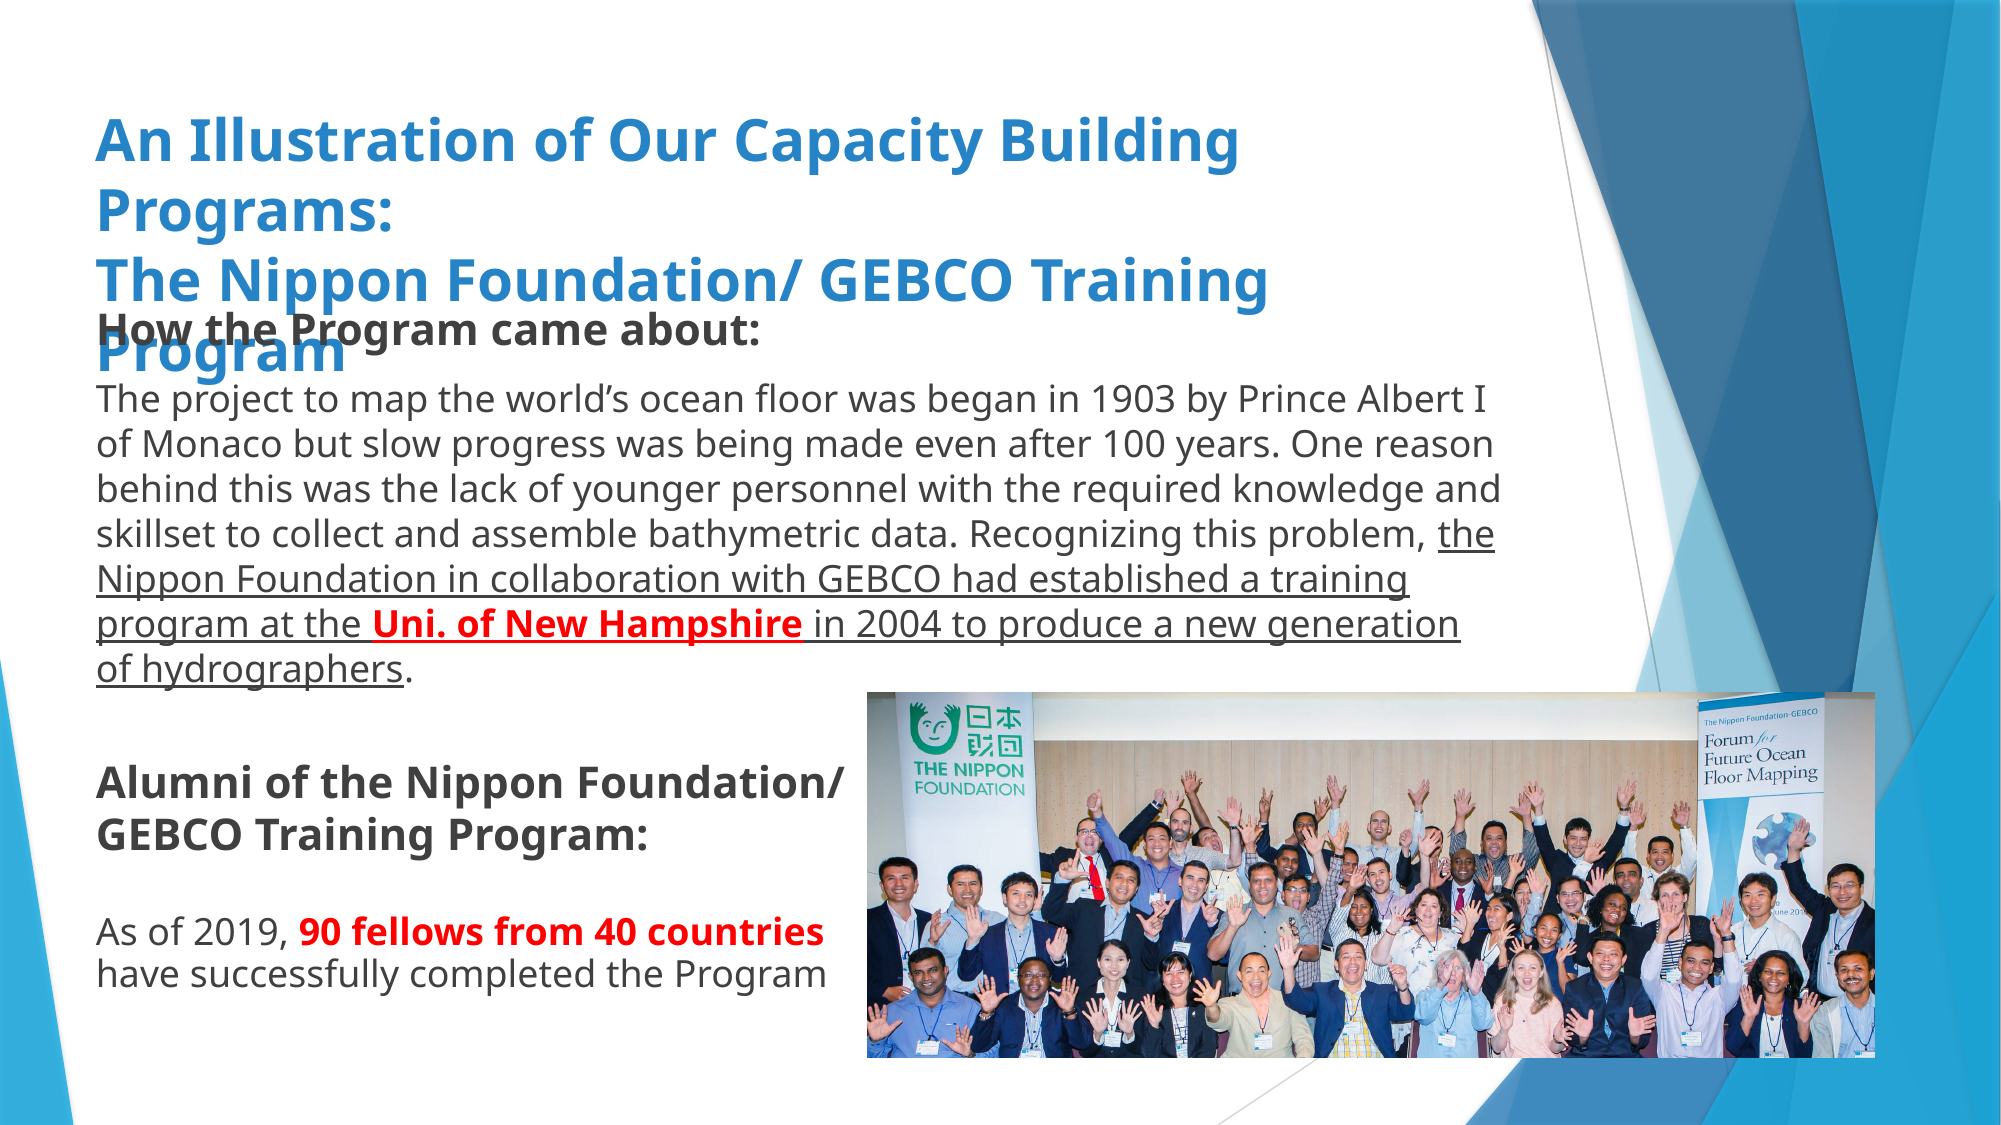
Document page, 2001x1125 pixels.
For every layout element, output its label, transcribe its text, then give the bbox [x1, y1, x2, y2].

picture [867, 691, 1875, 1059]
list How the Program came about: The project to map the world’s ocean floor was began in 1903 by Prince Albert I of Monaco but slow progress was being made even after 100 years. One reason behind this was the lack of younger personnel with the required knowledge and skillset to collect and assemble bathymetric data. Recognizing this problem, the Nippon Foundation in collaboration with GEBCO had established a training program at the Uni. of New Hampshire in 2004 to produce a new generation of hydrographers. Alumni of the Nippon Foundation/ GEBCO Training Program: As of 2019, 90 fellows from 40 countries have successfully completed the Program [80, 293, 1522, 1029]
title An Illustration of Our Capacity Building Programs: The Nippon Foundation/ GEBCO Training Program [80, 96, 1492, 208]
